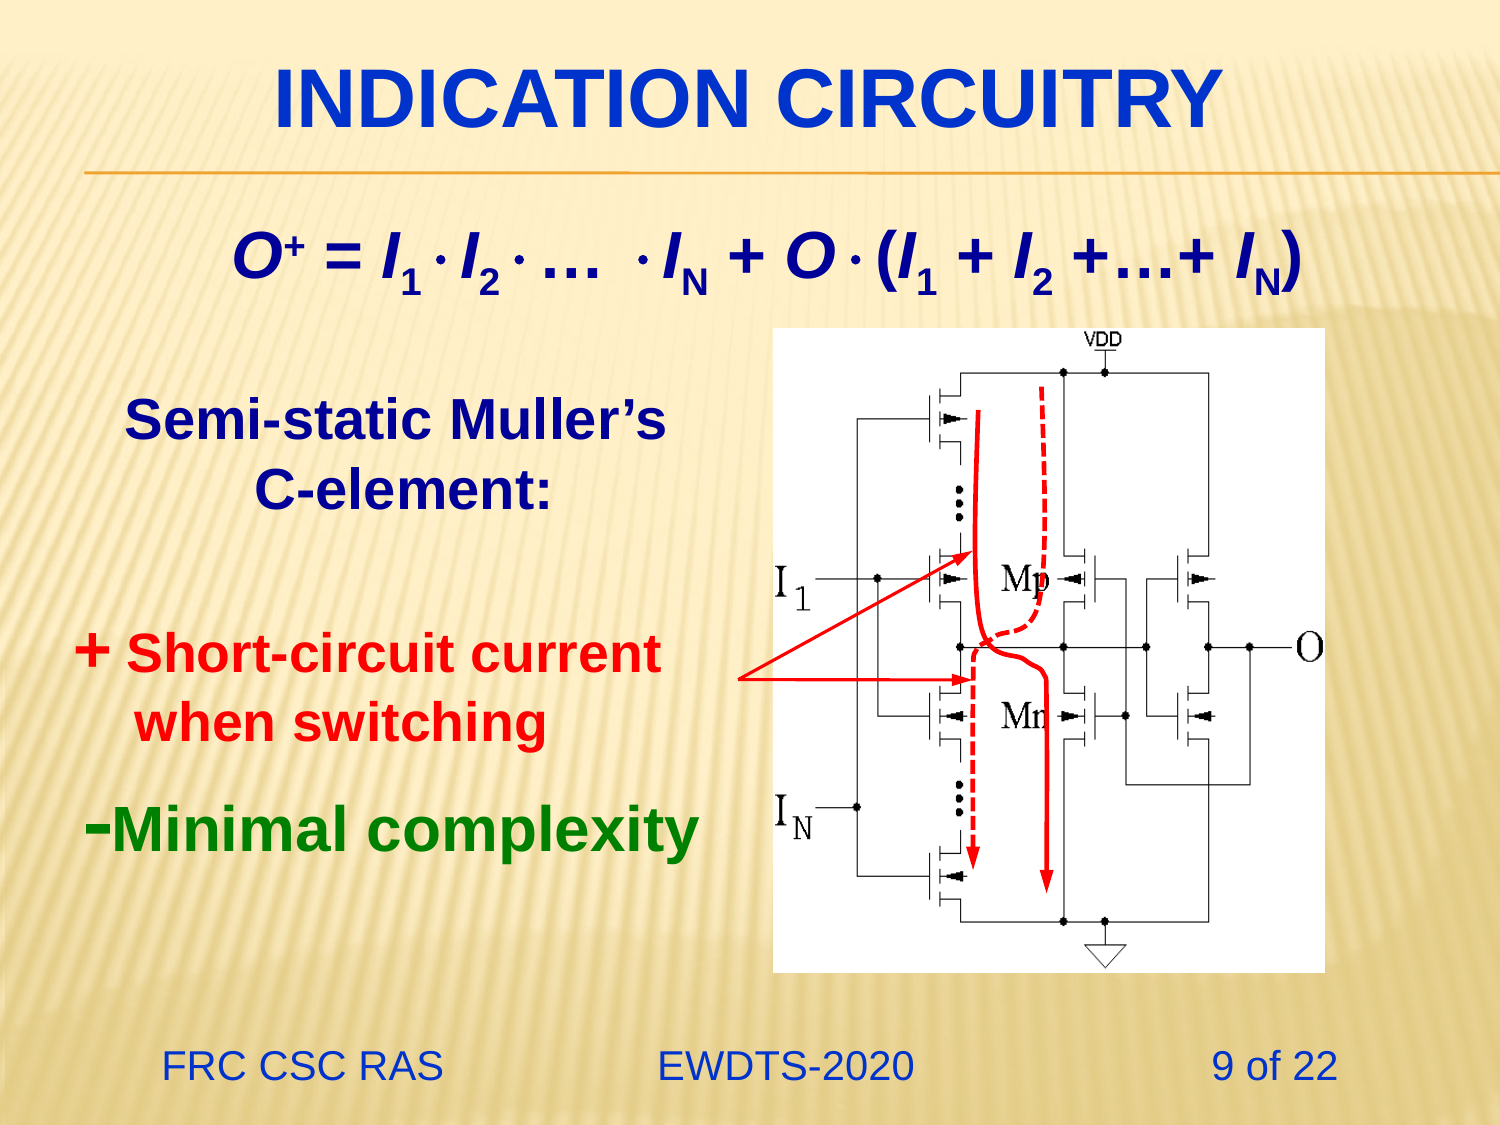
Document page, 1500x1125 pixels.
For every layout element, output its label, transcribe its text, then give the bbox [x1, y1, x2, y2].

picture [773, 327, 1325, 973]
text_box Semi-static Muller’s C-element: [70, 351, 739, 551]
text_box FRC CSC RAS EWDTS-2020 9 of 22 [0, 1031, 1500, 1102]
text_box O+ = I1I2… IN + O(I1 + I2 +…+ IN) [199, 199, 1336, 317]
text_box + Short-circuit current when switching [58, 597, 739, 762]
title Indication circuitRY [0, 0, 1500, 188]
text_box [738, 550, 973, 670]
text_box Minimal complexity [70, 761, 739, 879]
